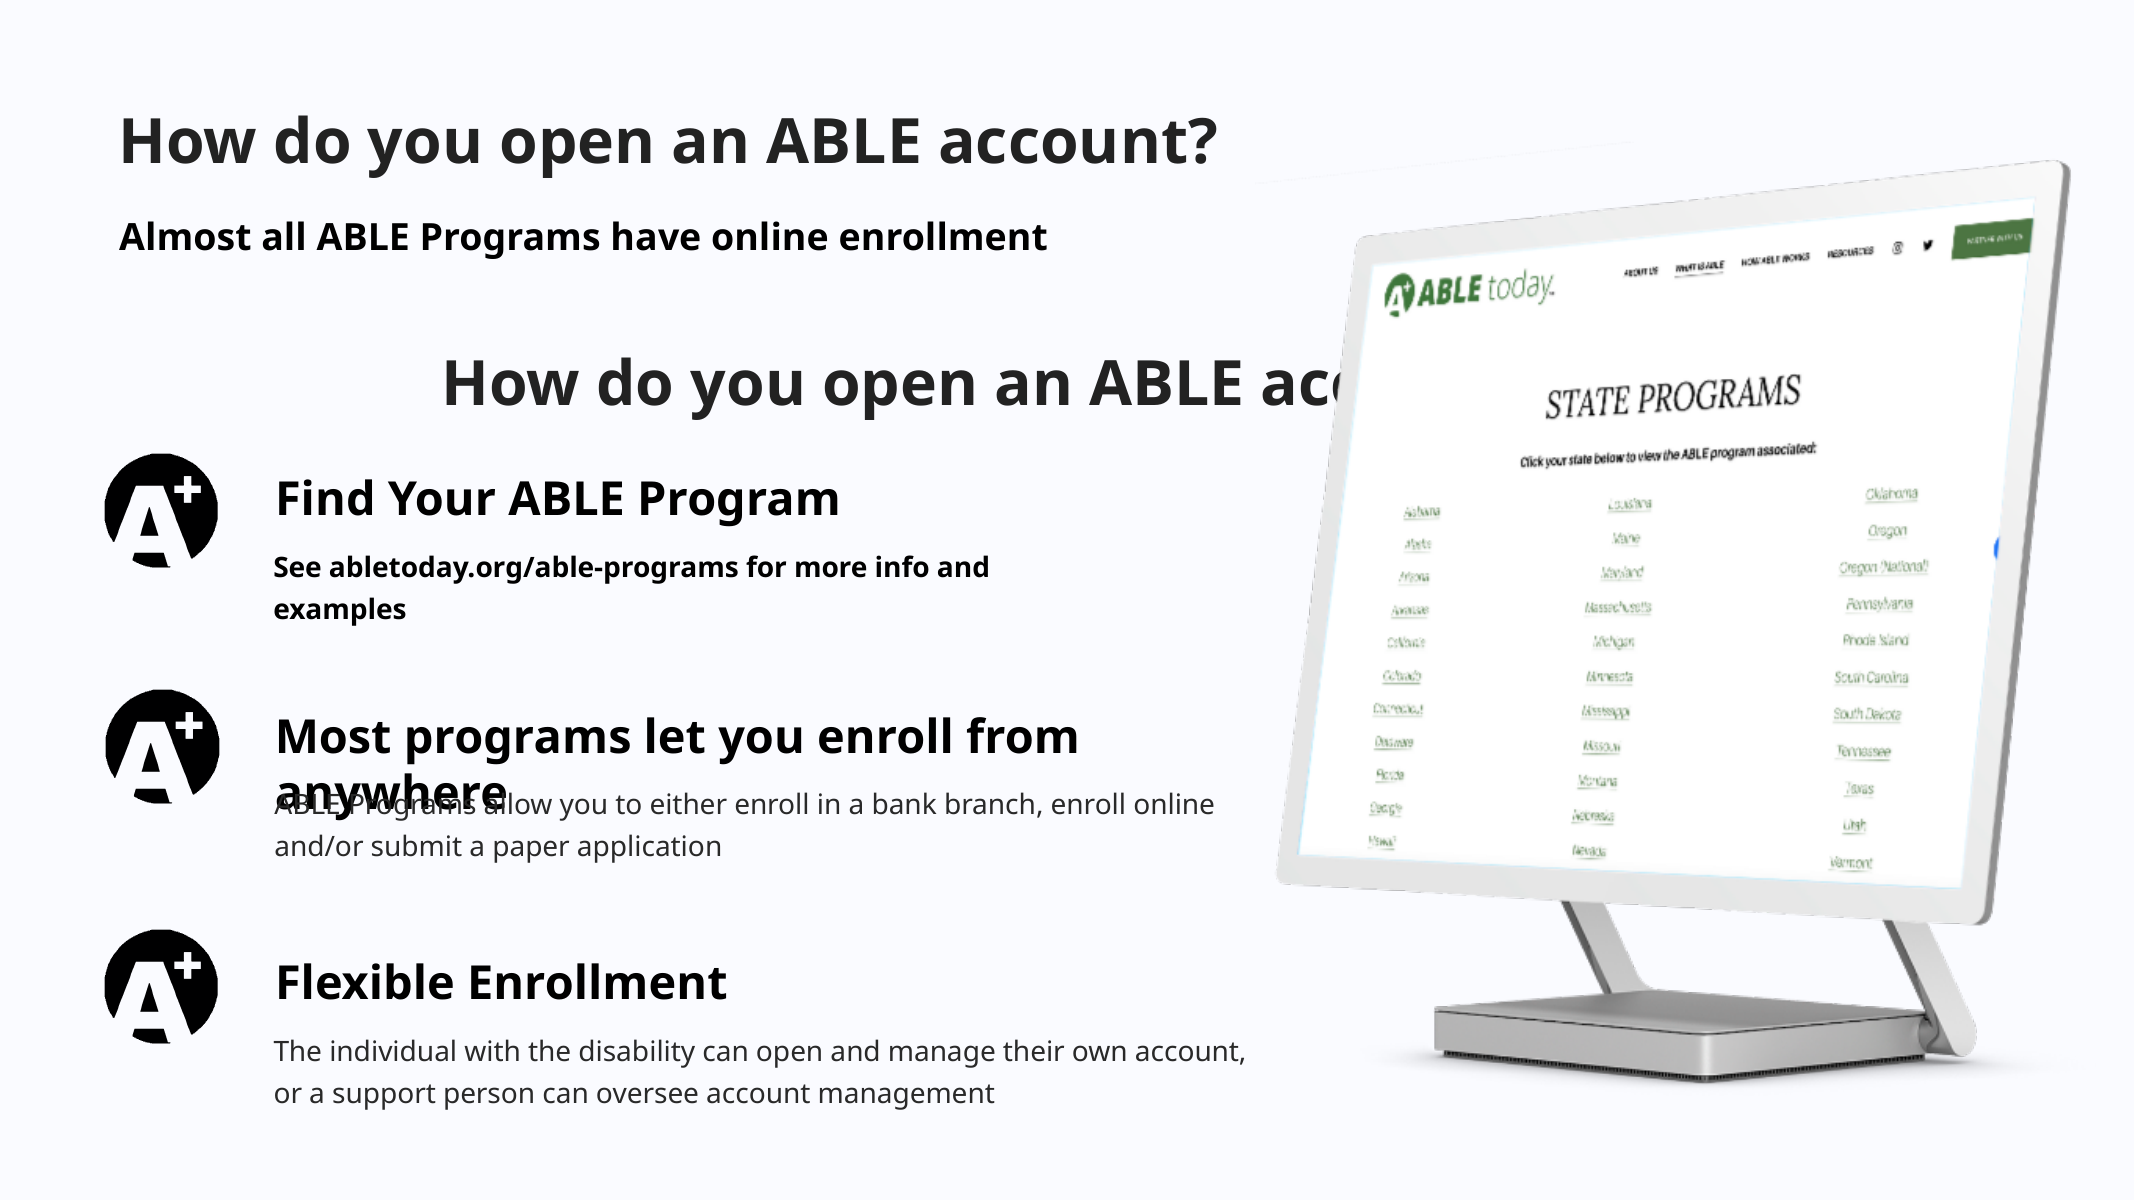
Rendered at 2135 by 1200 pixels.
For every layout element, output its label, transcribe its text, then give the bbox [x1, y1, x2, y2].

text_box How do you open an ABLE account? [103, 67, 1421, 193]
text_box See abletoday.org/able-programs for more info and examples [257, 524, 1099, 599]
text_box Flexible Enrollment [259, 953, 980, 1009]
picture [85, 924, 244, 1058]
text_box Almost all ABLE Programs have online enrollment [103, 193, 1111, 266]
picture [84, 448, 243, 582]
picture [1255, 134, 2096, 1113]
picture [86, 684, 245, 818]
text_box The individual with the disability can open and manage their own account, or a support person can oversee account management [257, 1009, 1264, 1168]
text_box Most programs let you enroll from anywhere [259, 706, 1250, 762]
text_box ABLE Programs allow you to either enroll in a bank branch, enroll online and/or submit a paper application [258, 762, 1250, 879]
text_box Find Your ABLE Program [259, 468, 980, 524]
title How do you open an ABLE account? [249, 193, 1250, 576]
